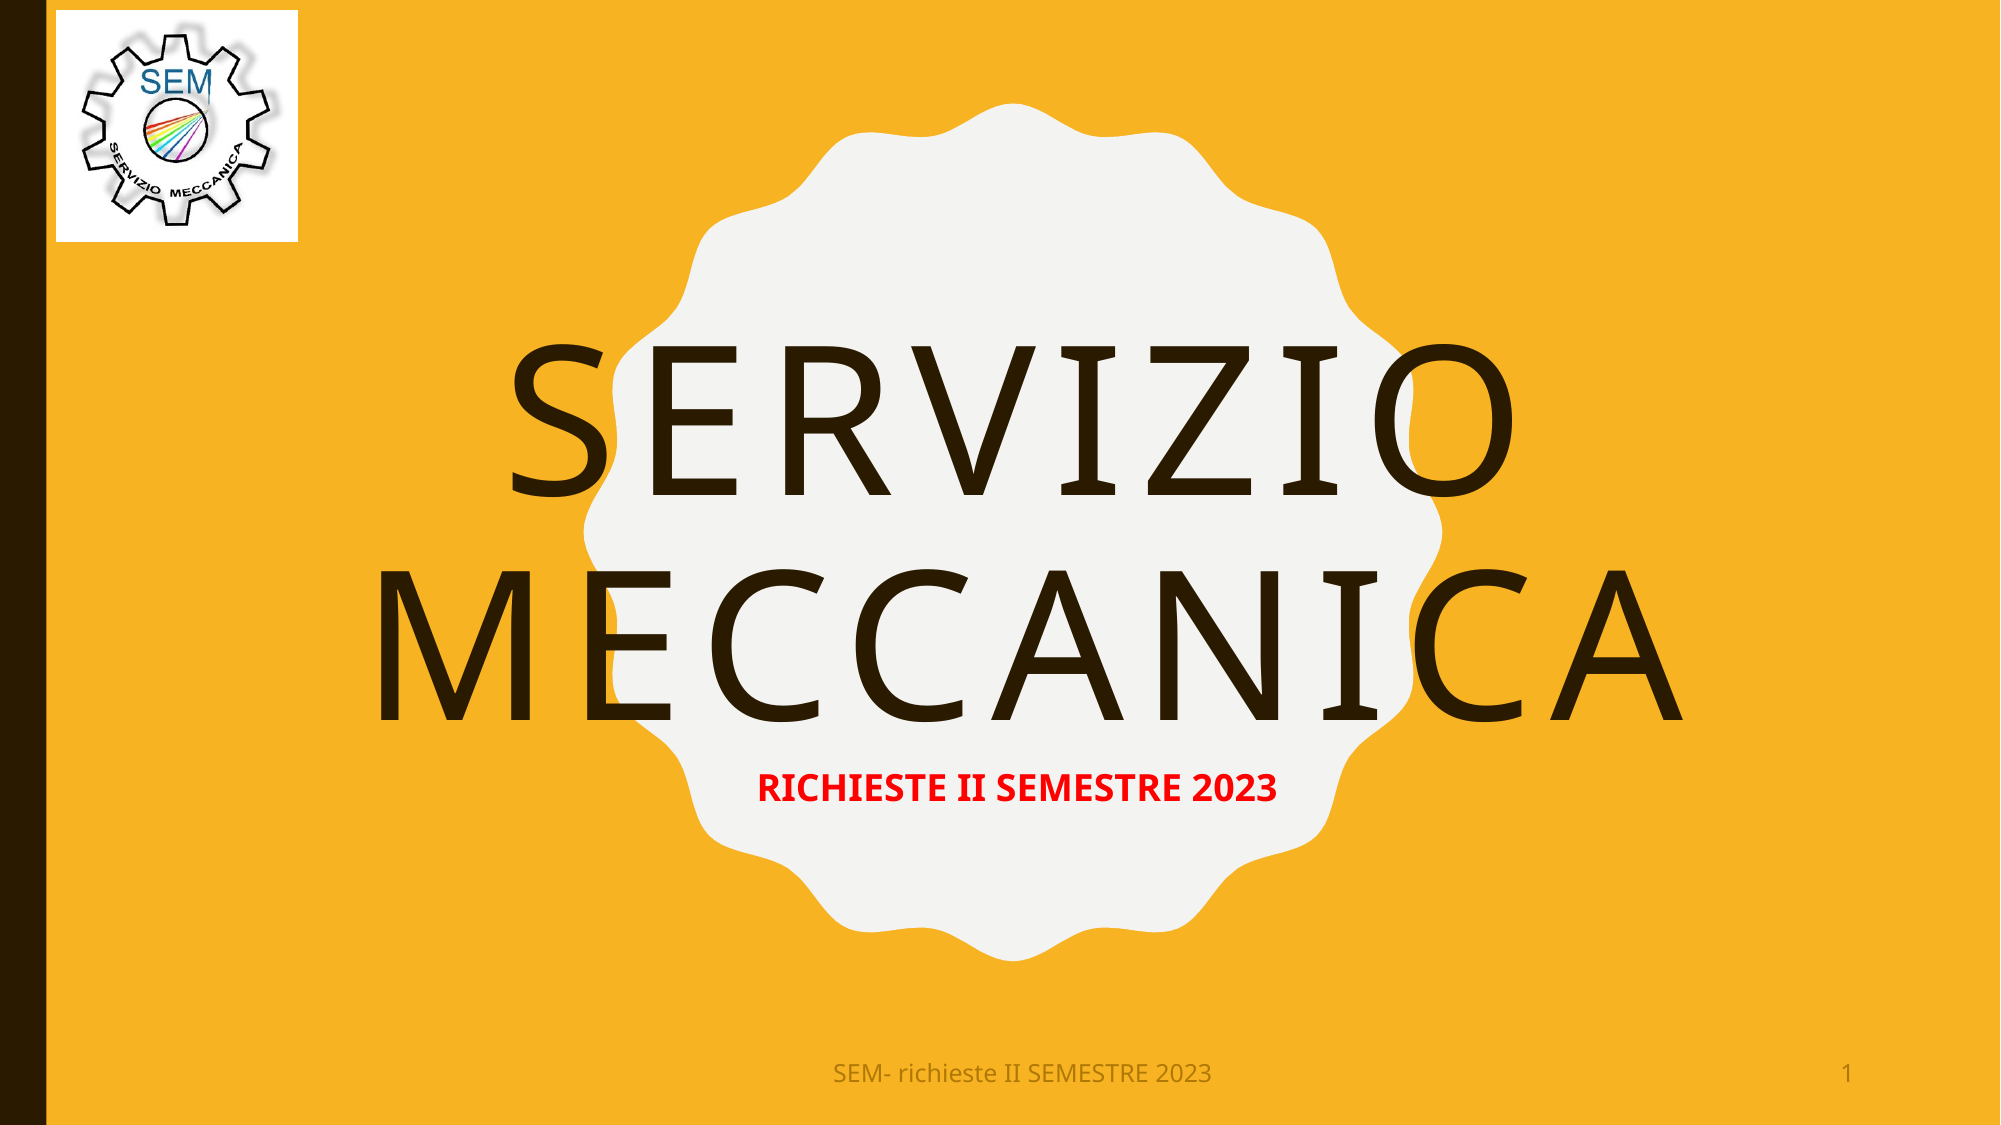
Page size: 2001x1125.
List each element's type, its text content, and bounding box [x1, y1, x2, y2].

text_box RICHIESTE II SEMESTRE 2023 [465, 756, 1570, 816]
picture [56, 10, 298, 242]
footer SEM- richieste II SEMESTRE 2023 [685, 1045, 1361, 1103]
title Servizio Meccanica [176, 180, 1870, 902]
slide_number 1 [1487, 1045, 1870, 1103]
